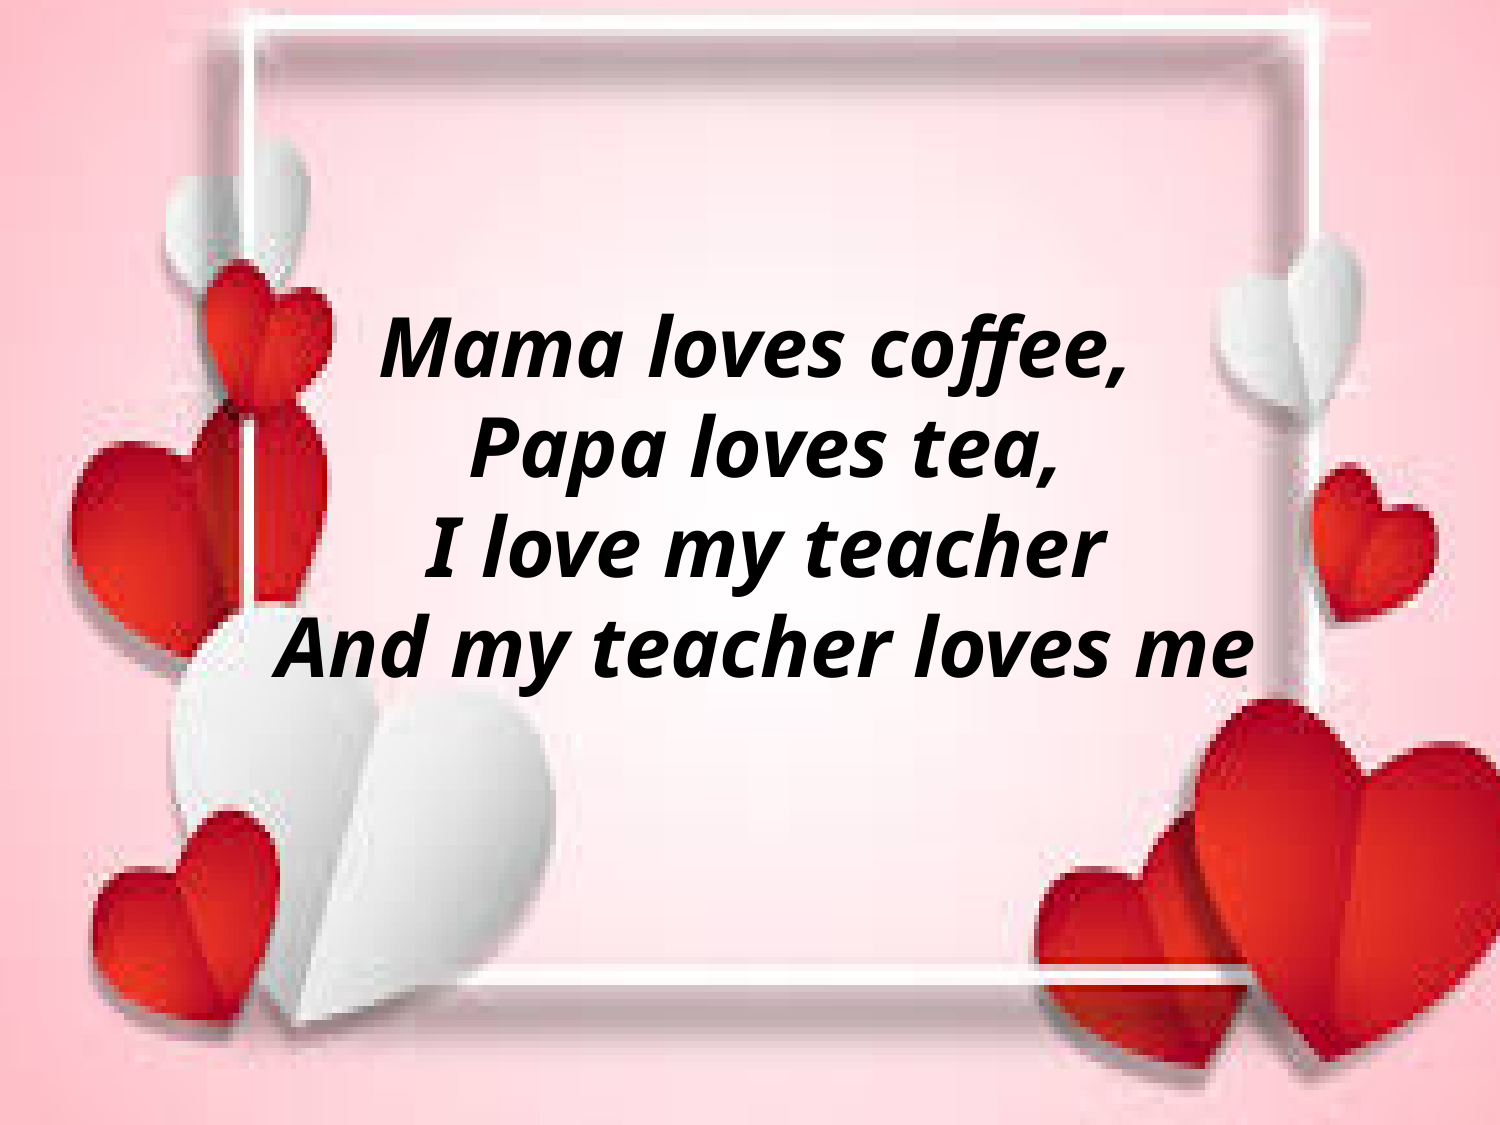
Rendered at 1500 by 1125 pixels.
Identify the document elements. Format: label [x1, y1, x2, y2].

list [0, 0, 1500, 1125]
